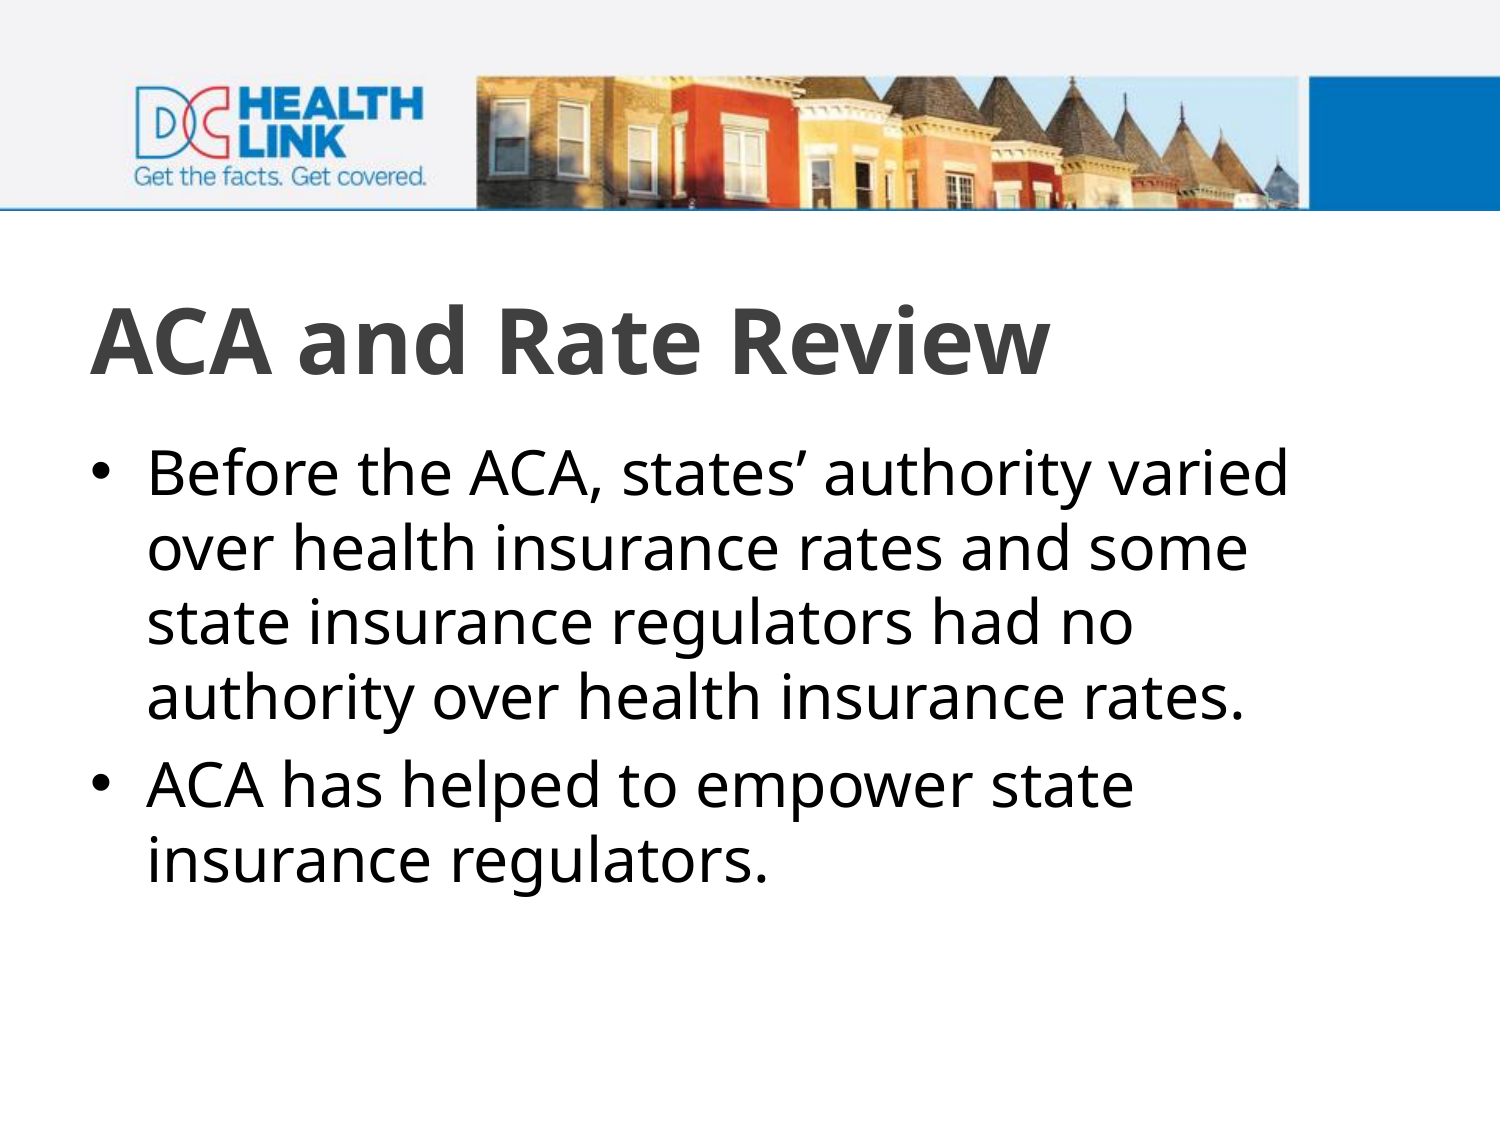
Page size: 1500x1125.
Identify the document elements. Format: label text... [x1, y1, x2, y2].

list Before the ACA, states’ authority varied over health insurance rates and some state insurance regulators had no authority over health insurance rates. ACA has helped to empower state insurance regulators. [75, 425, 1425, 1005]
title ACA and Rate Review [75, 262, 1425, 413]
picture [0, 0, 1500, 211]
